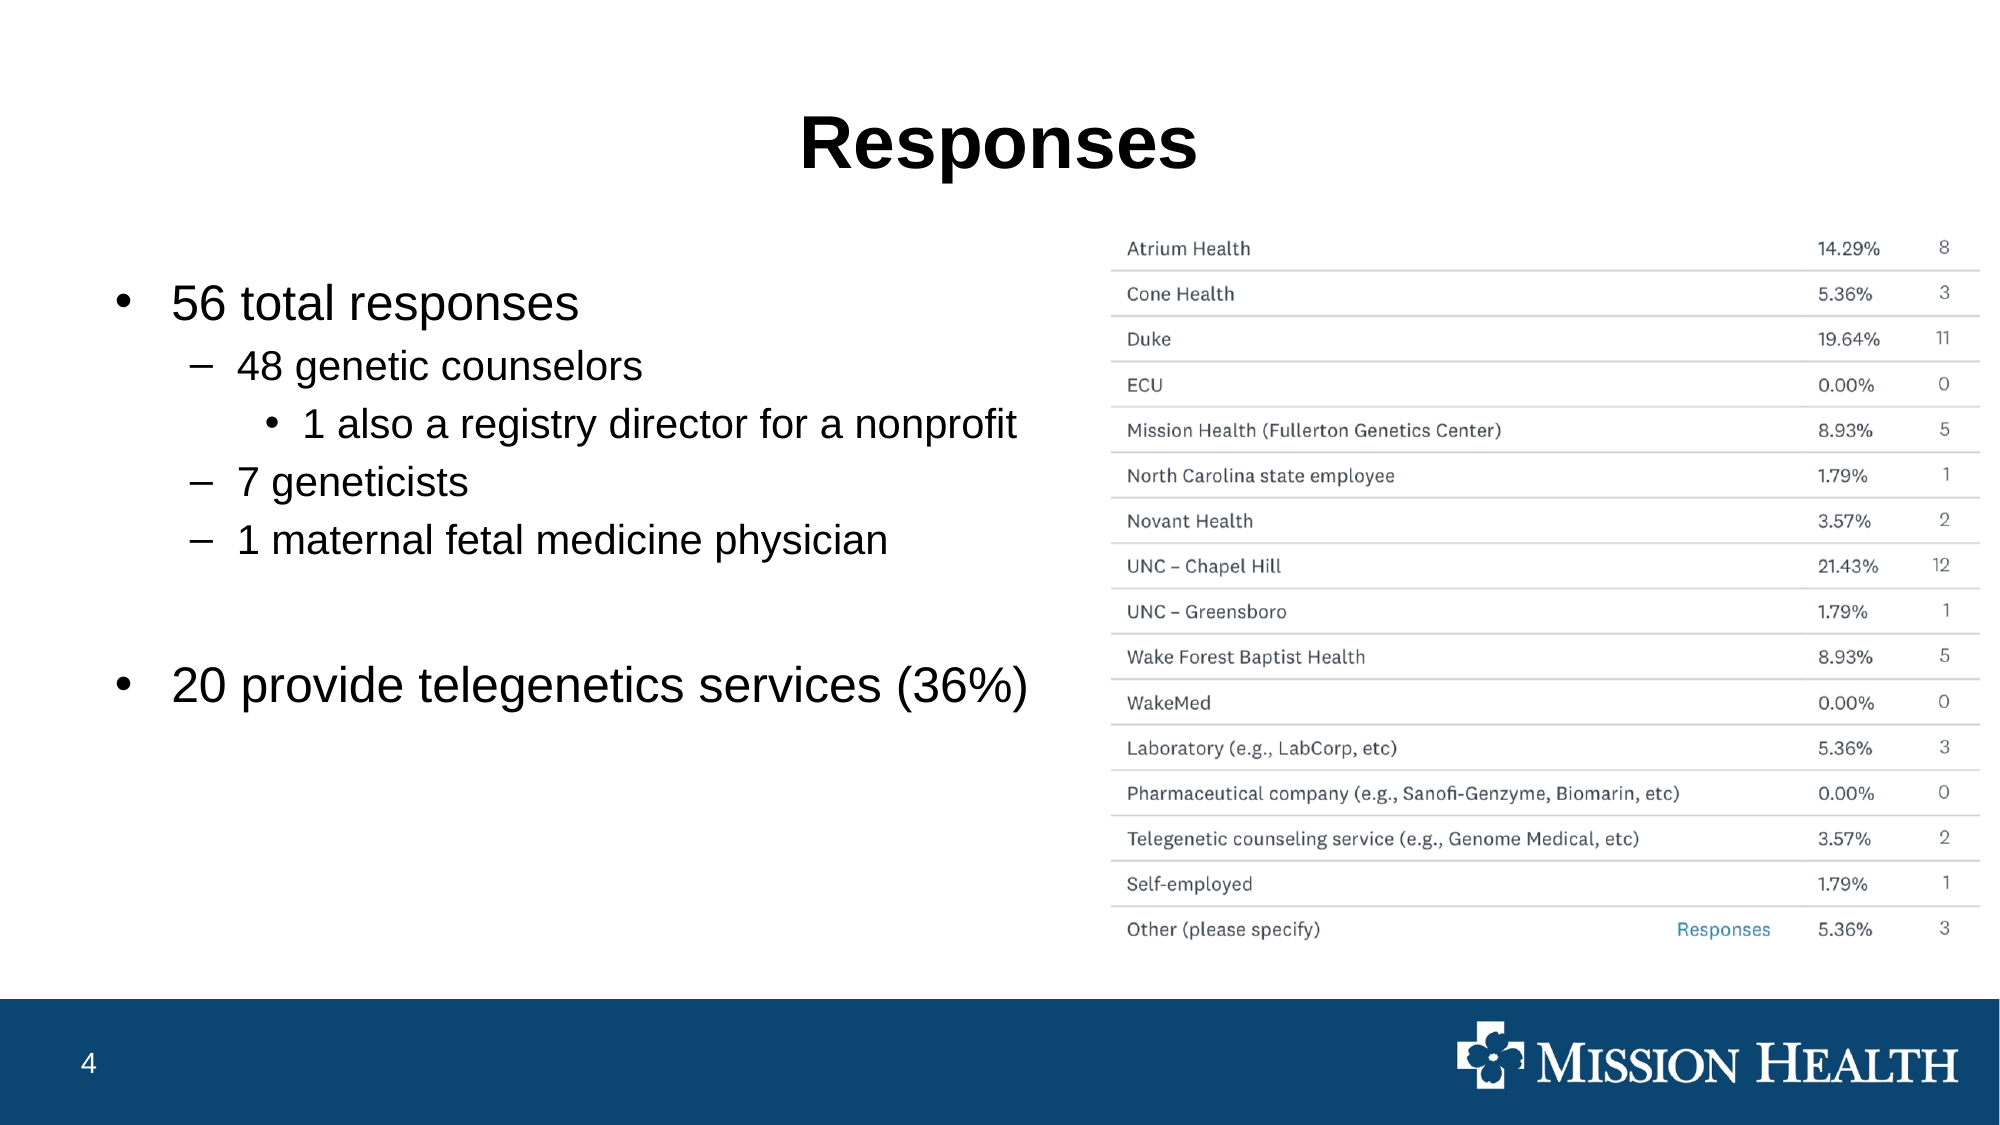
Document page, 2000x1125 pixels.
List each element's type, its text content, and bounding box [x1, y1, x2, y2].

title Responses [99, 45, 1900, 233]
picture [0, 999, 2000, 1125]
list 56 total responses 48 genetic counselors 1 also a registry director for a nonprofit 7 geneticists 1 maternal fetal medicine physician 20 provide telegenetics services (36%) [99, 262, 1900, 975]
picture [1111, 232, 1983, 946]
